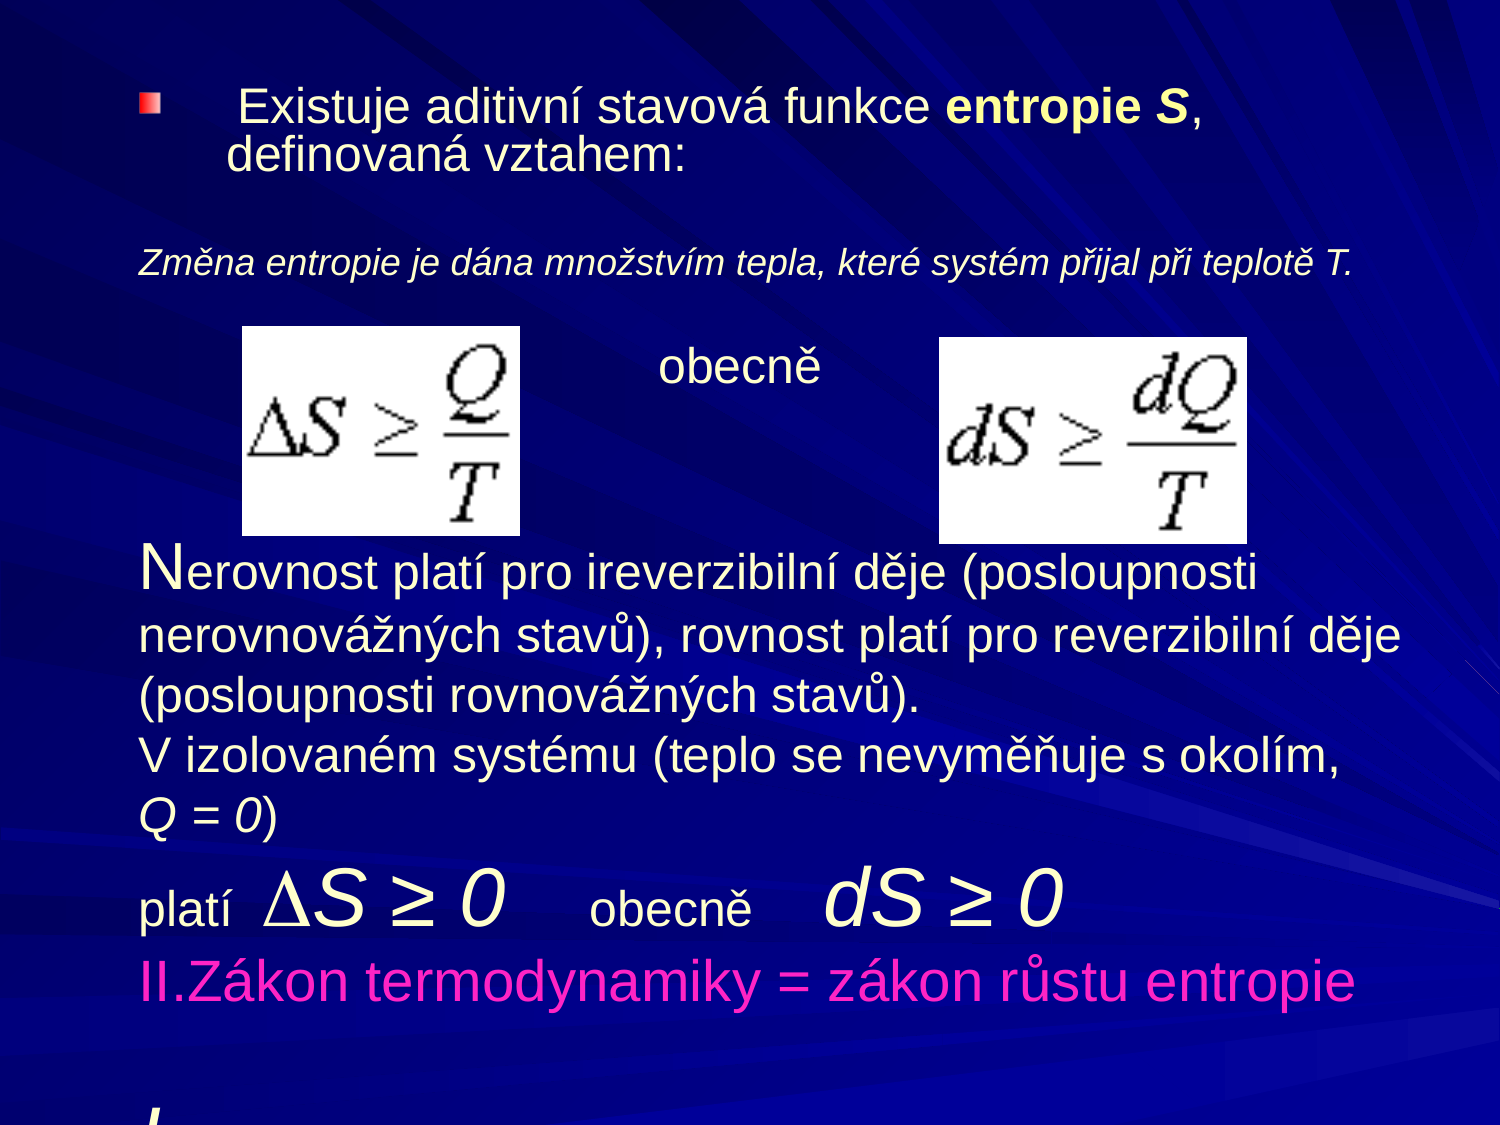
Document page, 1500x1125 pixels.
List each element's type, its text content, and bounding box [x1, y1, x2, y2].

text_box obecně [643, 326, 892, 401]
text_box Nerovnost platí pro ireverzibilní děje (posloupnosti nerovnovážných stavů), rovnost platí pro reverzibilní děje (posloupnosti rovnovážných stavů). V izolovaném systému (teplo se nevyměňuje s okolím, Q = 0) platí DS ≥ 0 obecně dS ≥ 0 II.Zákon termodynamiky = zákon růstu entropie I [123, 515, 1500, 1125]
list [938, 337, 1247, 544]
picture [138, 91, 163, 116]
list Existuje aditivní stavová funkce entropie S, definovaná vztahem: Změna entropie je dána množstvím tepla, které systém přijal při teplotě T. [123, 77, 1388, 315]
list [241, 326, 521, 536]
